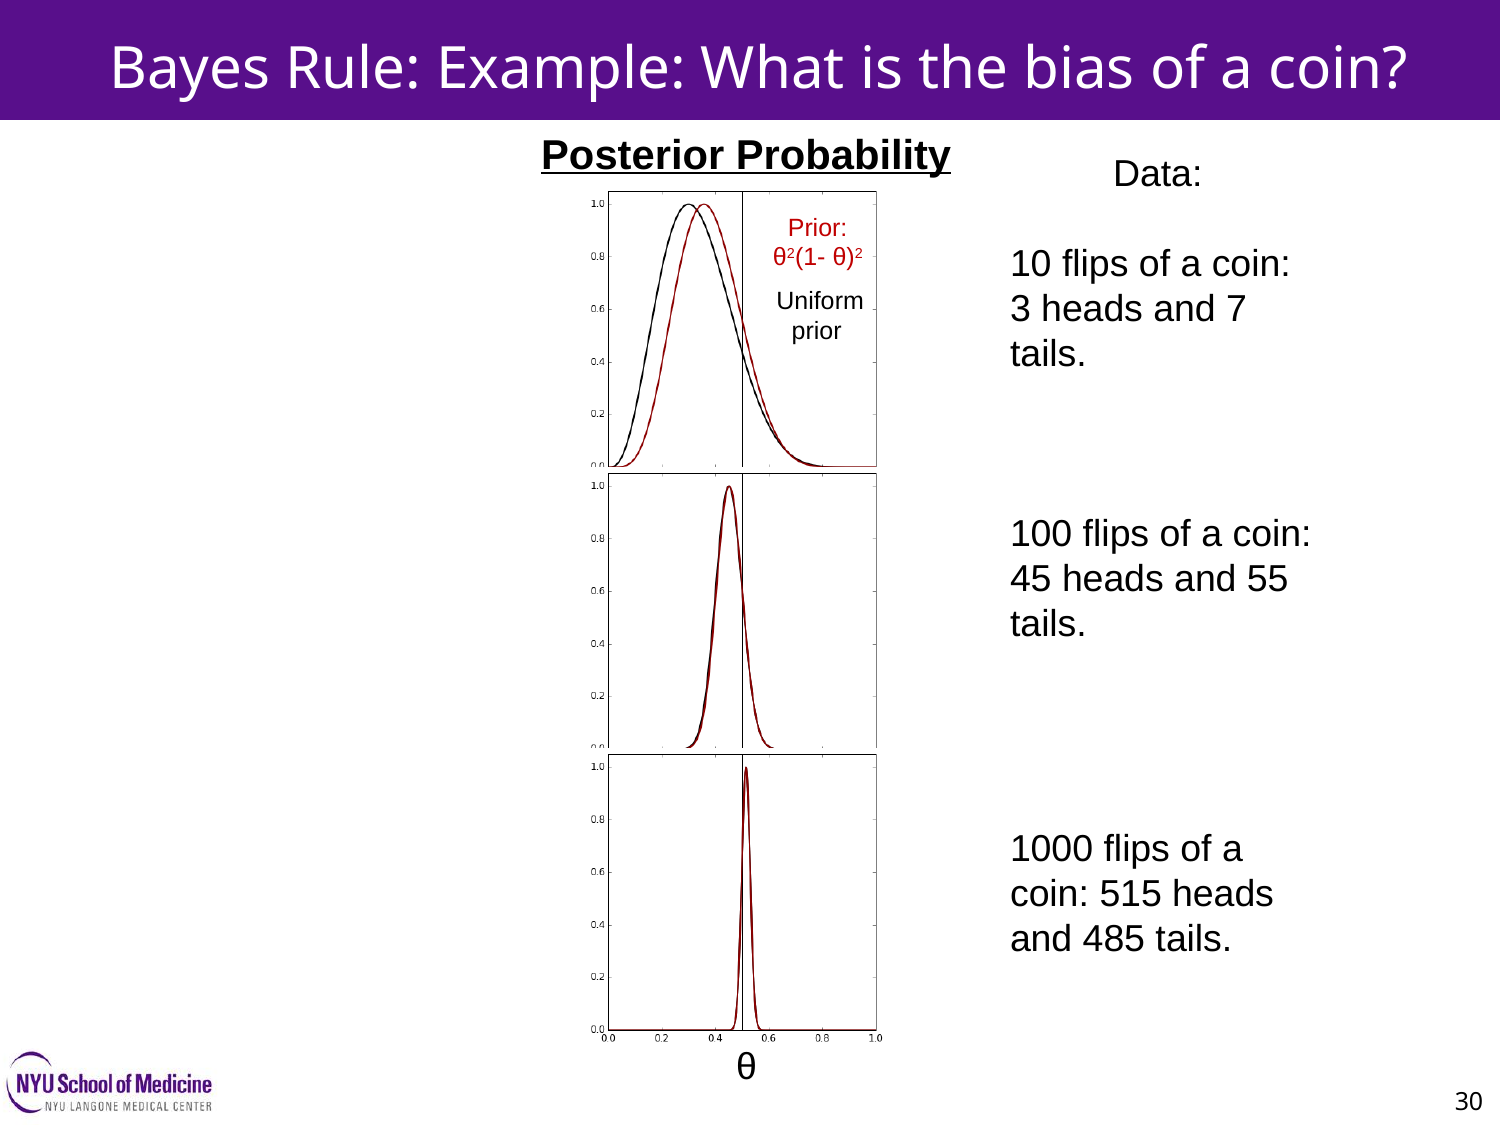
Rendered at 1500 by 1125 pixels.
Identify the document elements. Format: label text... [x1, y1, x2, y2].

text_box θ [721, 1058, 772, 1095]
text_box Posterior Probability [526, 120, 967, 185]
picture [0, 1048, 221, 1125]
picture [583, 185, 888, 1049]
text_box Bayes Rule: Example: What is the bias of a coin? [94, 22, 1424, 108]
text_box Data: 10 flips of a coin: 3 heads and 7 tails. 100 flips of a coin: 45 heads and 55 tails. 1000 flips of a coin: 515 heads and 485 tails. [995, 141, 1331, 1011]
